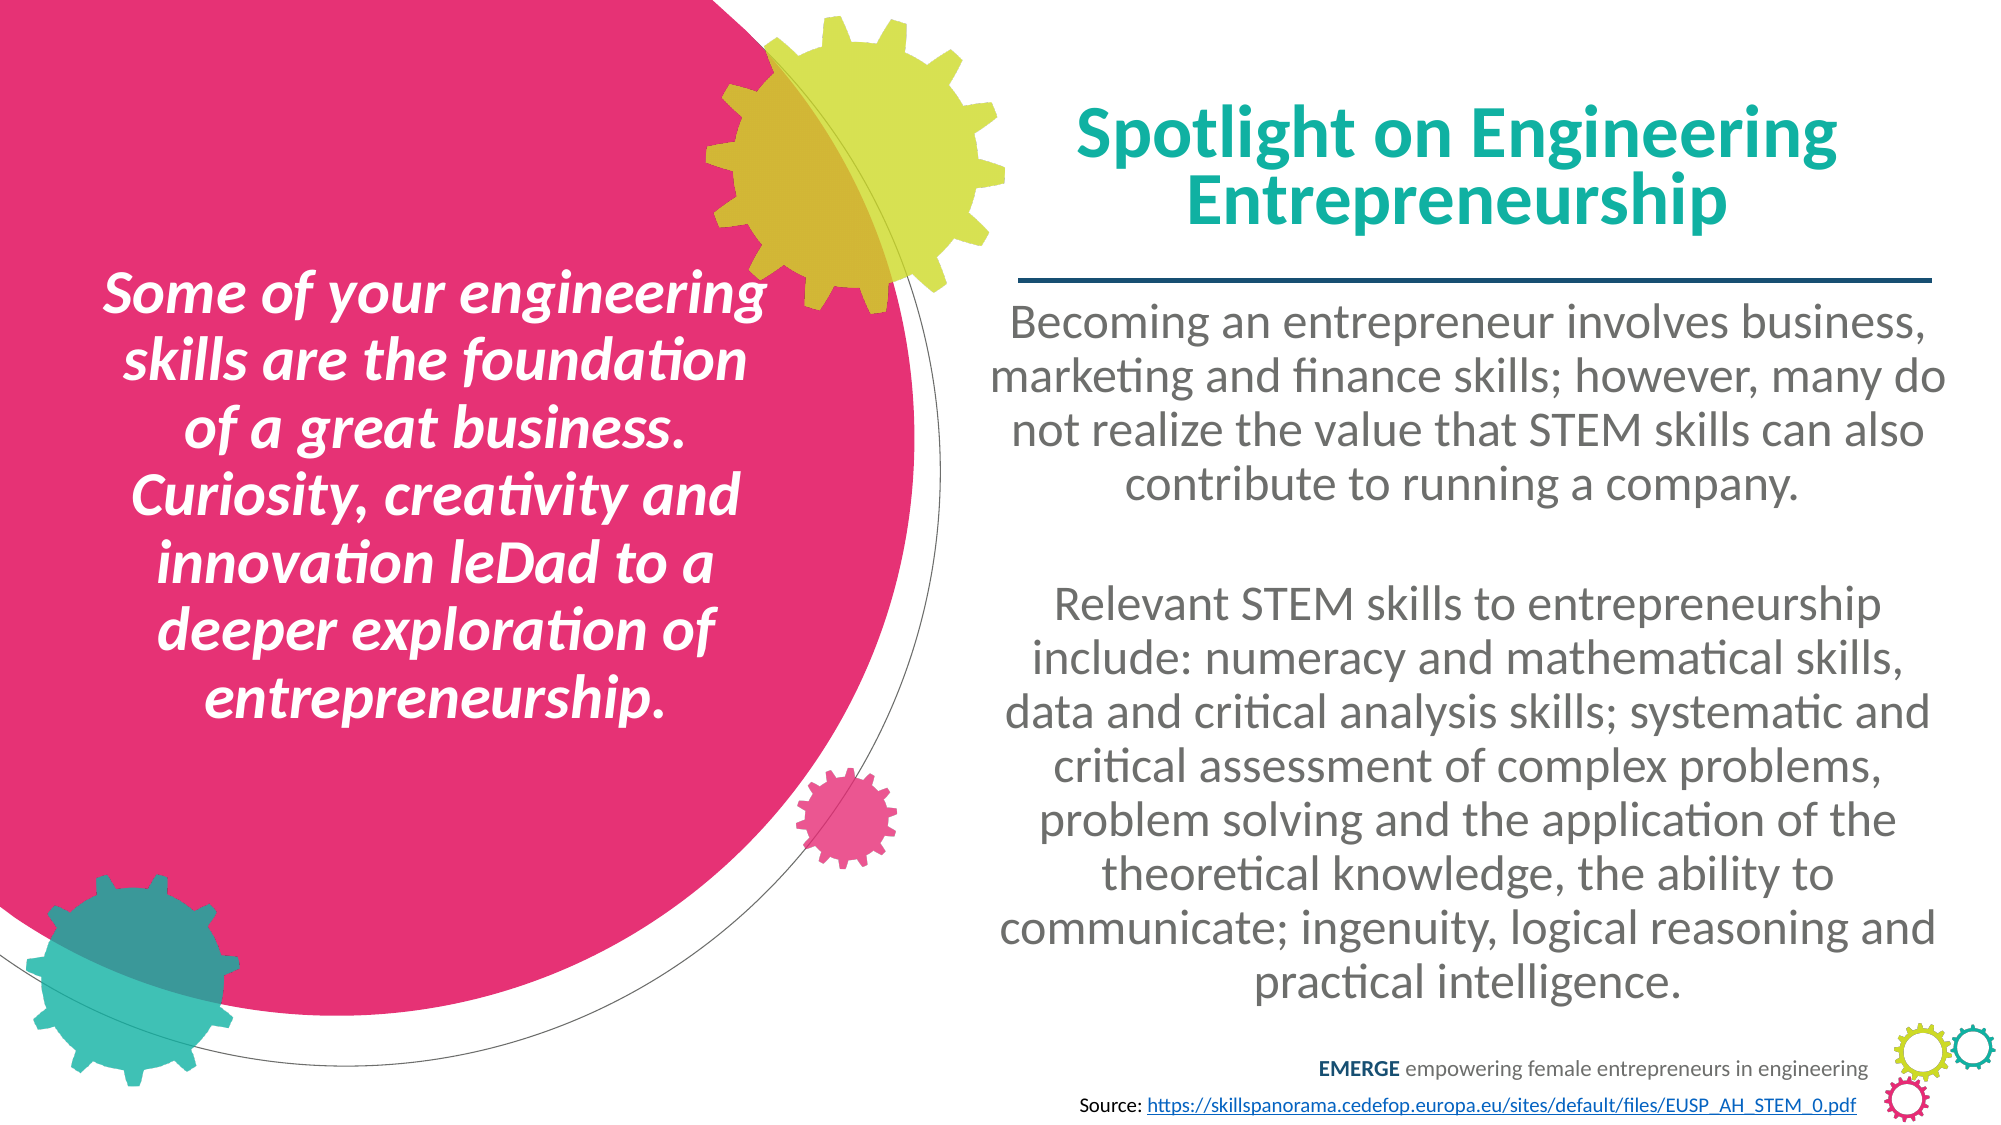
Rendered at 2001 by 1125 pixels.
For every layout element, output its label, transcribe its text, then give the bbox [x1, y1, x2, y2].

picture [1875, 995, 2001, 1084]
text_box Source: https://skillspanorama.cedefop.europa.eu/sites/default/files/EUSP_AH_STEM_0.pdf [1064, 1084, 2000, 1125]
list Some of your engineering skills are the foundation of a great business. Curiosity, creativity and innovation leDad to a deeper exploration of entrepreneurship. [78, 251, 795, 783]
list Becoming an entrepreneur involves business, marketing and finance skills; however, many do not realize the value that STEM skills can also contribute to running a company. Relevant STEM skills to entrepreneurship include: numeracy and mathematical skills, data and critical analysis skills; systematic and critical assessment of complex problems, problem solving and the application of the theoretical knowledge, the ability to communicate; ingenuity, logical reasoning and practical intelligence. [954, 287, 1968, 936]
list Spotlight on Engineering Entrepreneurship [1012, 95, 1903, 287]
